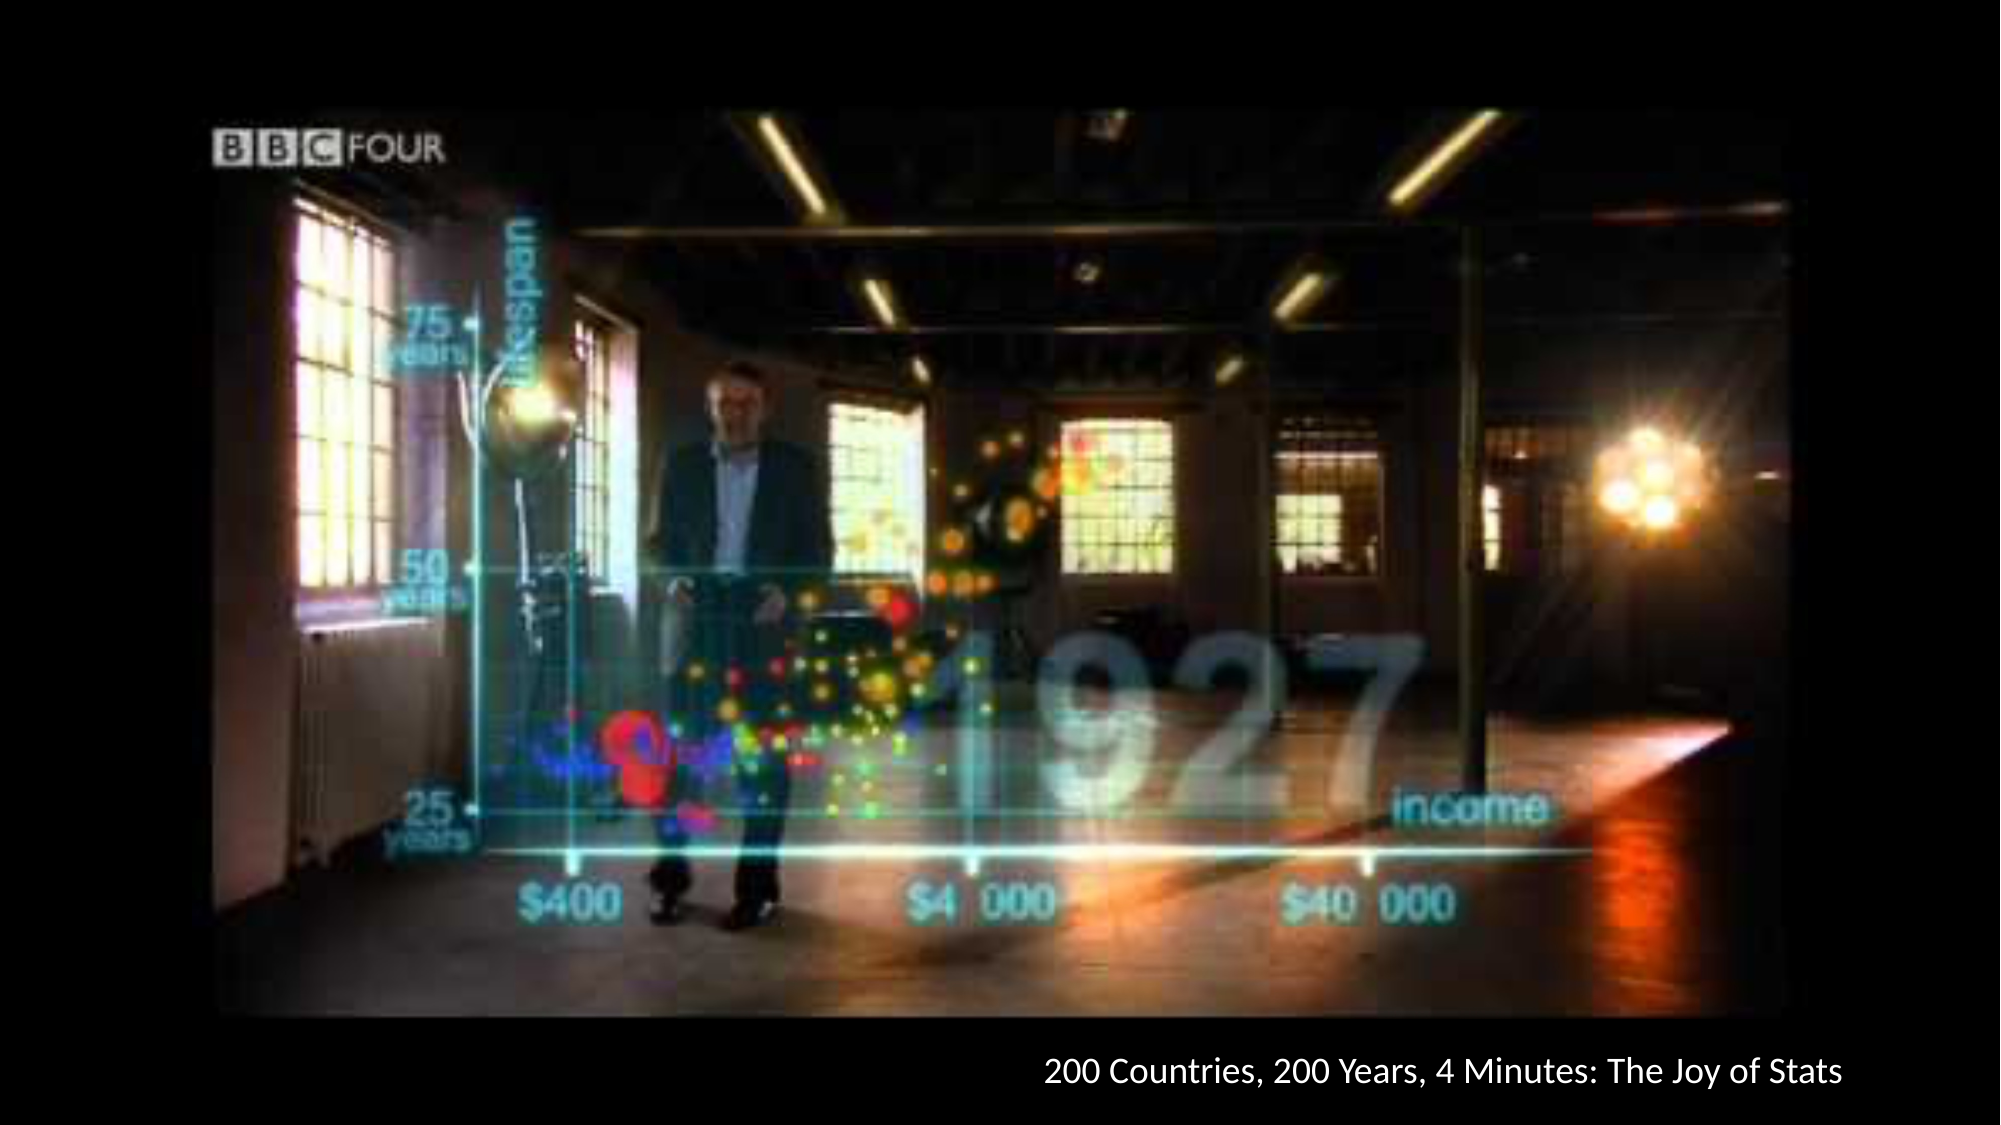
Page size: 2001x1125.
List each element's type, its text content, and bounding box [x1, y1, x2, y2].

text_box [191, 105, 1809, 1020]
text_box 200 Countries, 200 Years, 4 Minutes: The Joy of Stats [1028, 1038, 1889, 1098]
